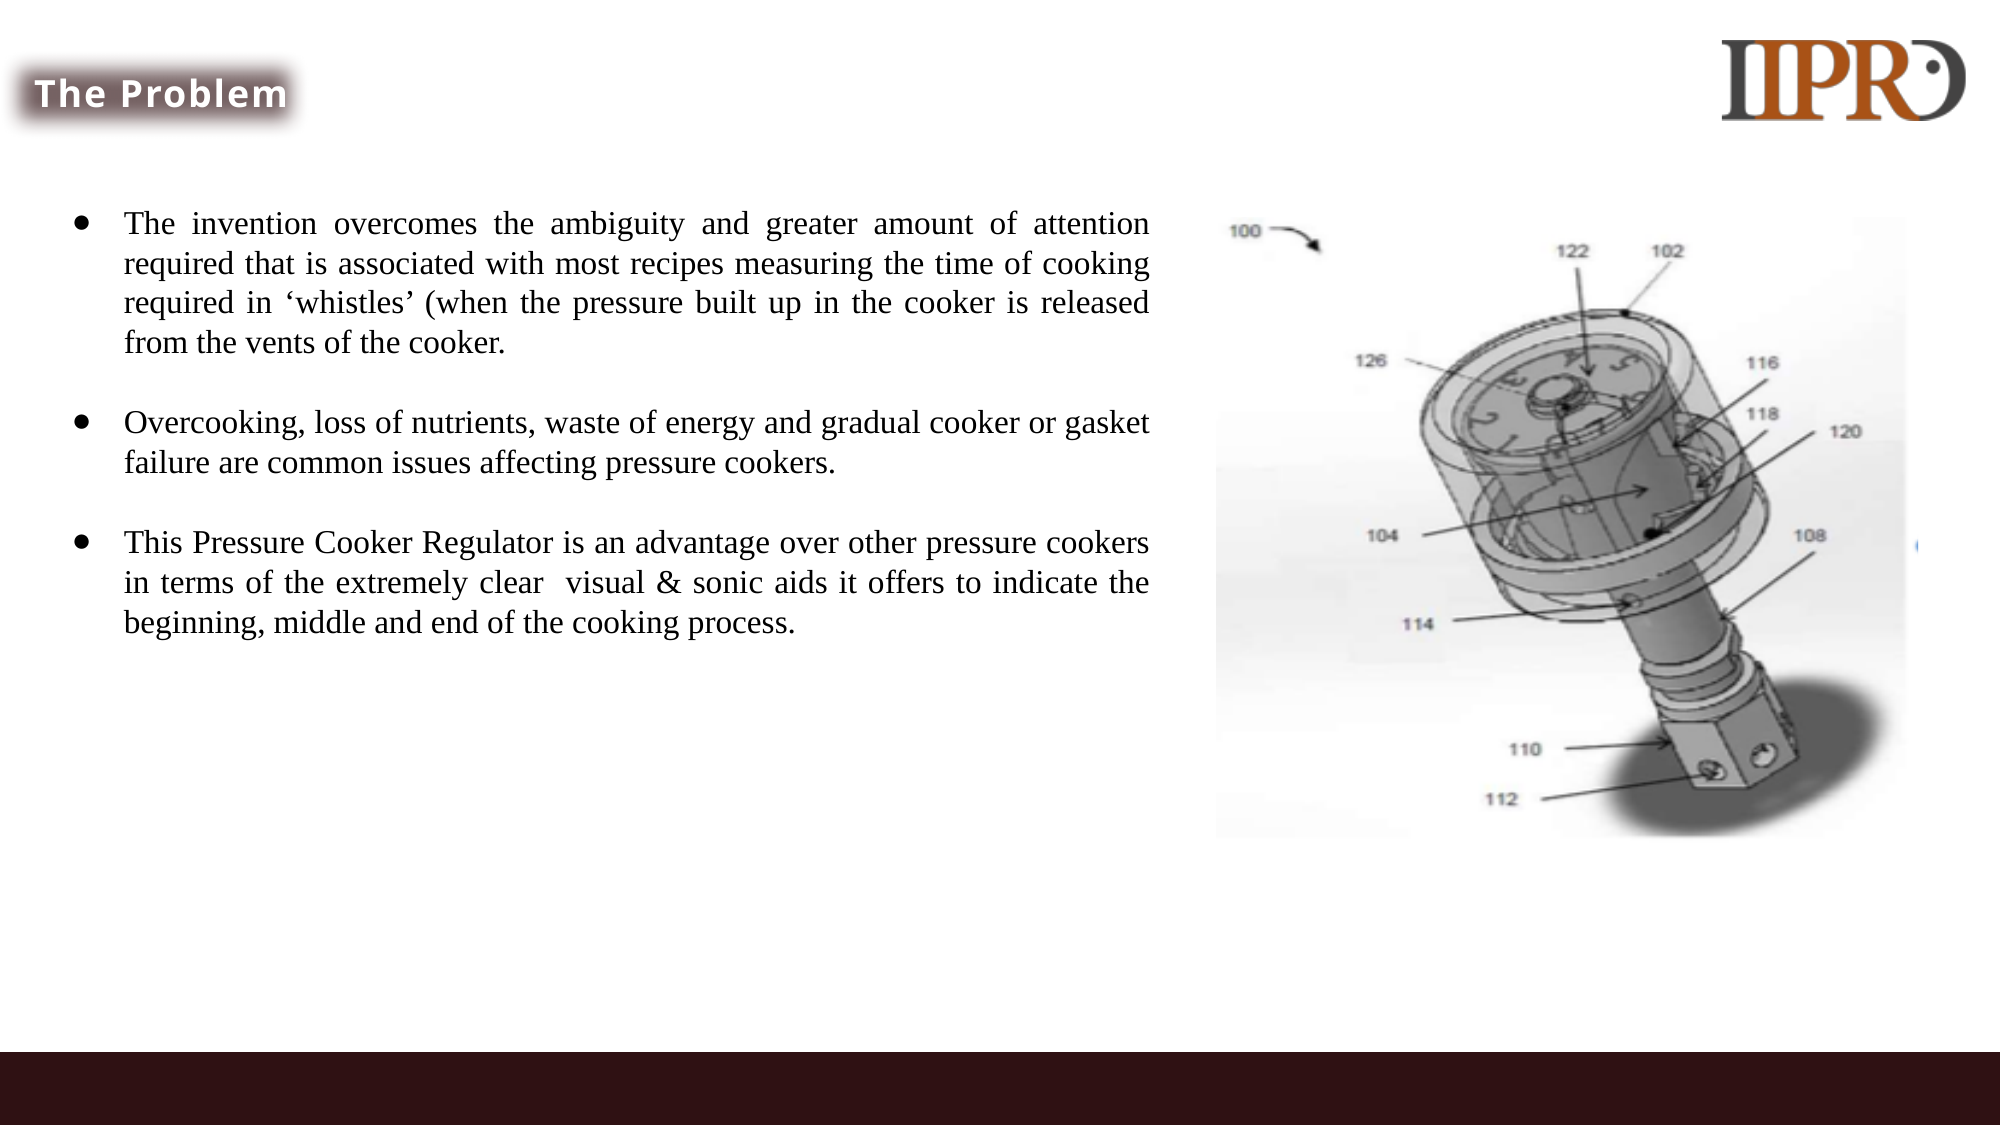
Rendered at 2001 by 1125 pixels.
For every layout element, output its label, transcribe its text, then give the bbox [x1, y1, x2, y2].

text_box [1721, 40, 1966, 121]
picture [1215, 217, 1919, 857]
text_box [0, 1052, 2000, 1125]
text_box The Problem [32, 49, 389, 140]
text_box The invention overcomes the ambiguity and greater amount of attention required that is associated with most recipes measuring the time of cooking required in ‘whistles’ (when the pressure built up in the cooker is released from the vents of the cooker. Overcooking, loss of nutrients, waste of energy and gradual cooker or gasket failure are common issues affecting pressure cookers. This Pressure Cooker Regulator is an advantage over other pressure cookers in terms of the extremely clear visual & sonic aids it offers to indicate the beginning, middle and end of the cooking process. [48, 200, 1152, 1029]
